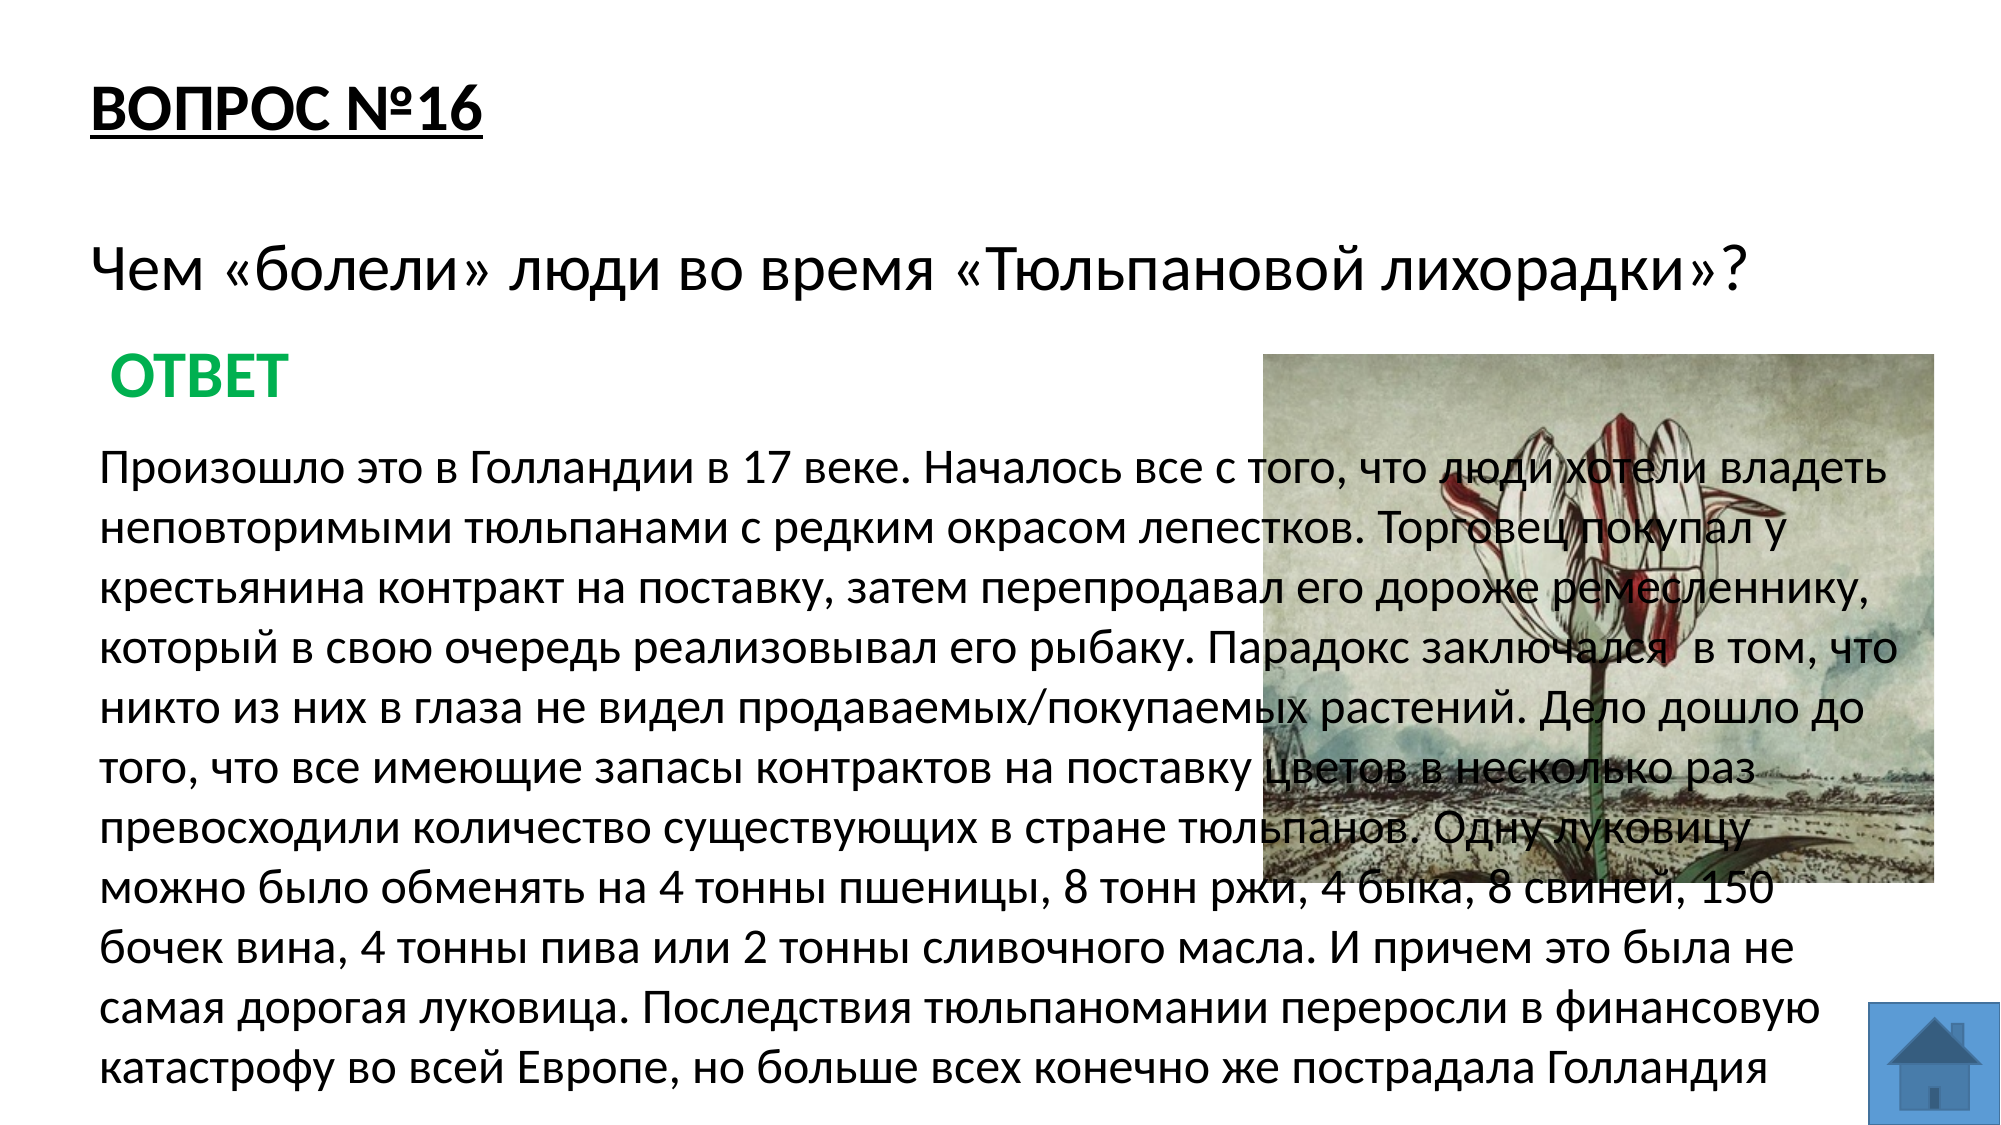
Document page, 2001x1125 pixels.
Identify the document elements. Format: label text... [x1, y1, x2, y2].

text_box [1868, 1002, 2000, 1125]
picture [1263, 354, 1935, 883]
text_box ВОПРОС №16 Чем «болели» люди во время «Тюльпановой лихорадки»? [75, 56, 2000, 391]
text_box ОТВЕТ [95, 322, 344, 418]
text_box Произошло это в Голландии в 17 веке. Началось все с того, что люди хотели владеть неповторимыми тюльпанами с редким окрасом лепестков. Торговец покупал у крестьянина контракт на поставку, затем перепродавал его дороже ремесленнику, который в свою очередь реализовывал его рыбаку. Парадокс заключался в том, что никто из них в глаза не видел продаваемых/покупаемых растений. Дело дошло до того, что все имеющие запасы контрактов на поставку цветов в несколько раз превосходили количество существующих в стране тюльпанов. Одну луковицу можно было обменять на 4 тонны пшеницы, 8 тонн ржи, 4 быка, 8 свиней, 150 бочек вина, 4 тонны пива или 2 тонны сливочного масла. И причем это была не самая дорогая луковица. Последствия тюльпаномании переросли в финансовую катастрофу во всей Европе, но больше всех конечно же пострадала Голландия [84, 426, 1916, 1101]
